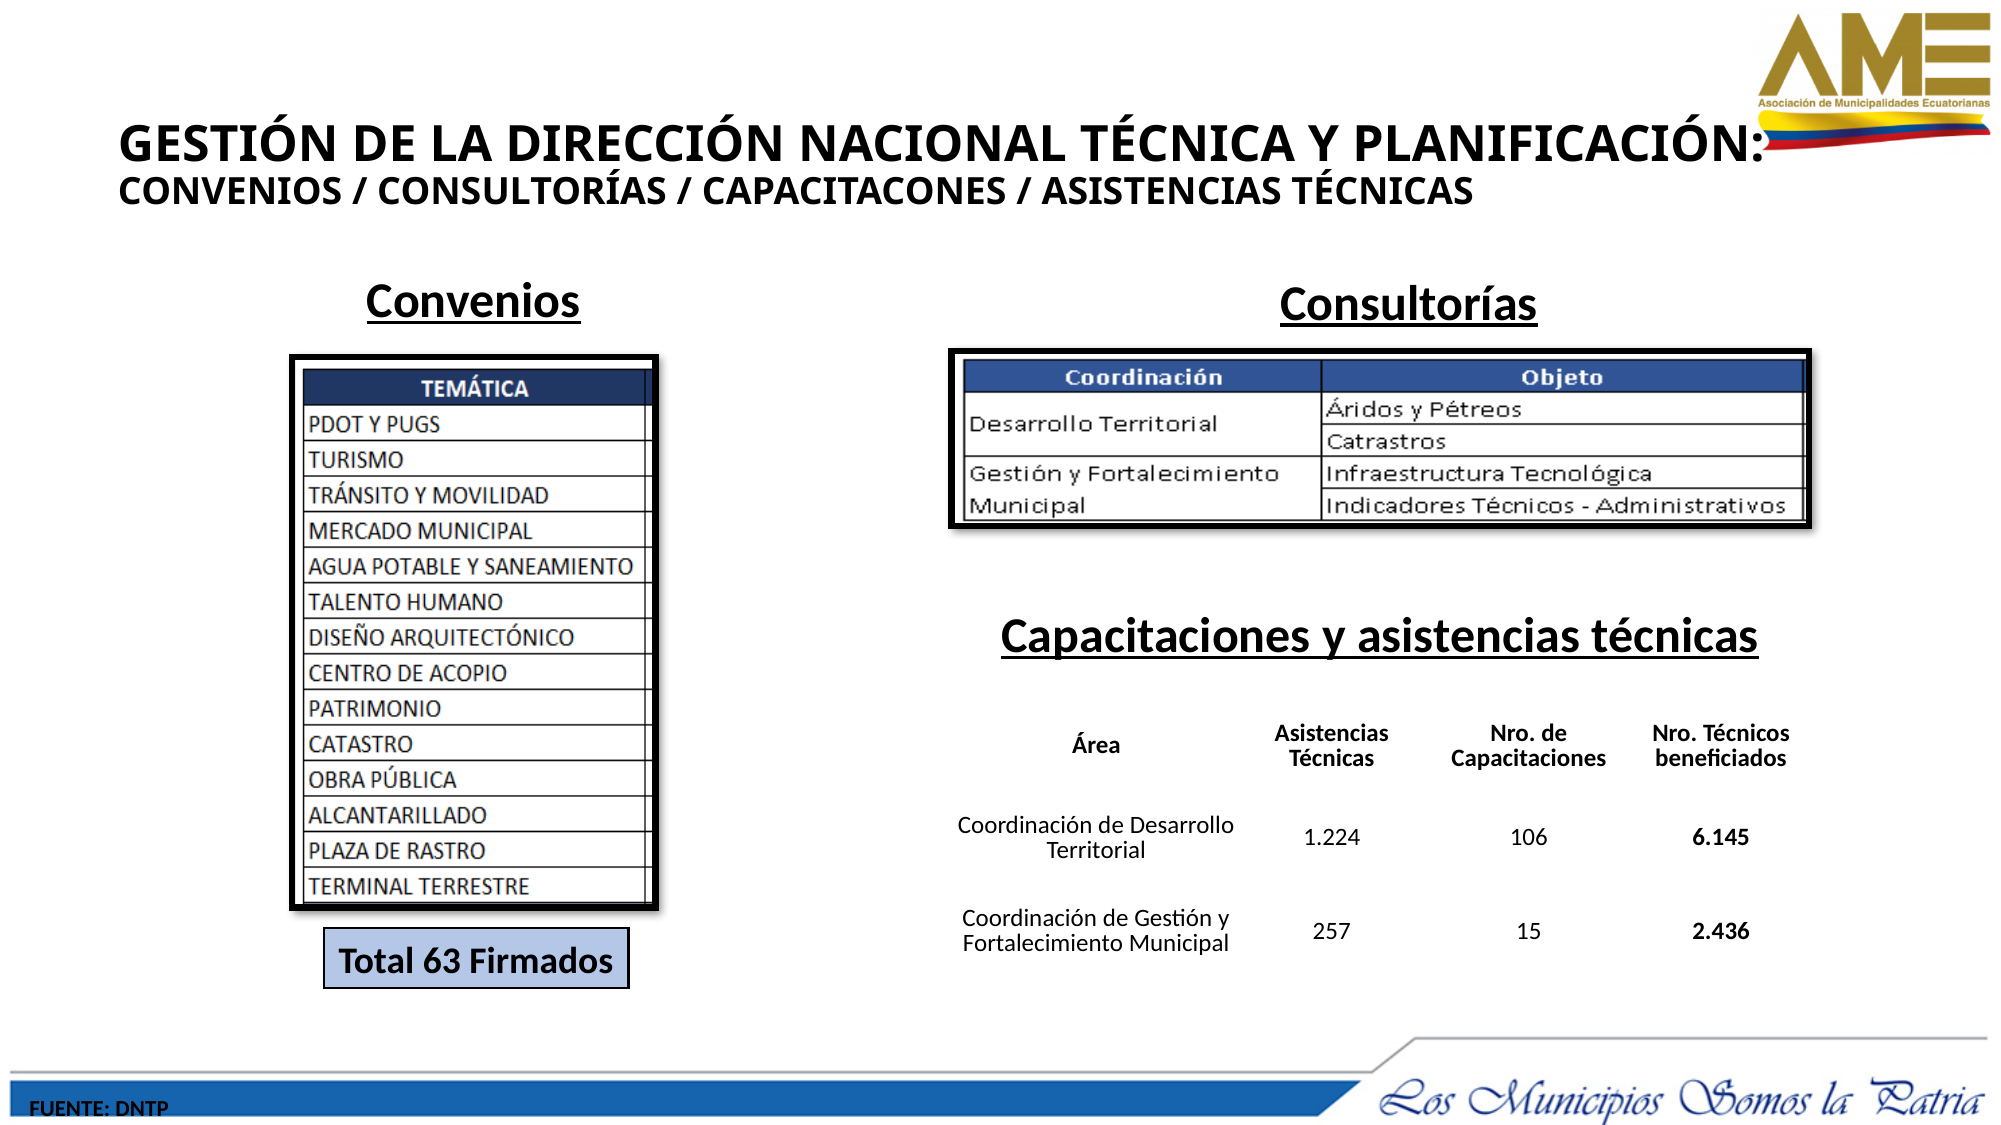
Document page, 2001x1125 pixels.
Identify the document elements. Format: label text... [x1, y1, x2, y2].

text_box Convenios [307, 260, 640, 336]
table_header Nro. de Capacitaciones [1426, 700, 1632, 793]
picture [3, 1029, 2000, 1125]
text_box Capacitaciones y asistencias técnicas [954, 595, 1806, 671]
table_header Nro. Técnicos beneficiados [1632, 700, 1810, 793]
table_cell Coordinación de Desarrollo Territorial [955, 793, 1238, 885]
text_box Consultorías [1243, 262, 1576, 338]
table_cell 106 [1426, 793, 1632, 885]
picture [954, 353, 1806, 523]
table_header Asistencias Técnicas [1238, 700, 1426, 793]
text_box GESTIÓN DE LA DIRECCIÓN NACIONAL TÉCNICA Y PLANIFICACIÓN: CONVENIOS / CONSULTORÍAS / CAPACITACONES / ASISTENCIAS TÉCNICAS [103, 56, 2000, 201]
picture [1753, 3, 1997, 157]
table_cell Coordinación de Gestión y Fortalecimiento Municipal [955, 885, 1238, 980]
table_cell 1.224 [1238, 793, 1426, 885]
text_box Total 63 Firmados [323, 927, 630, 989]
table_cell 15 [1426, 885, 1632, 980]
table_cell 6.145 [1632, 793, 1810, 885]
table_cell 2.436 [1632, 885, 1810, 980]
table_header Área [955, 700, 1238, 793]
table_cell 257 [1238, 885, 1426, 980]
picture [295, 360, 653, 905]
